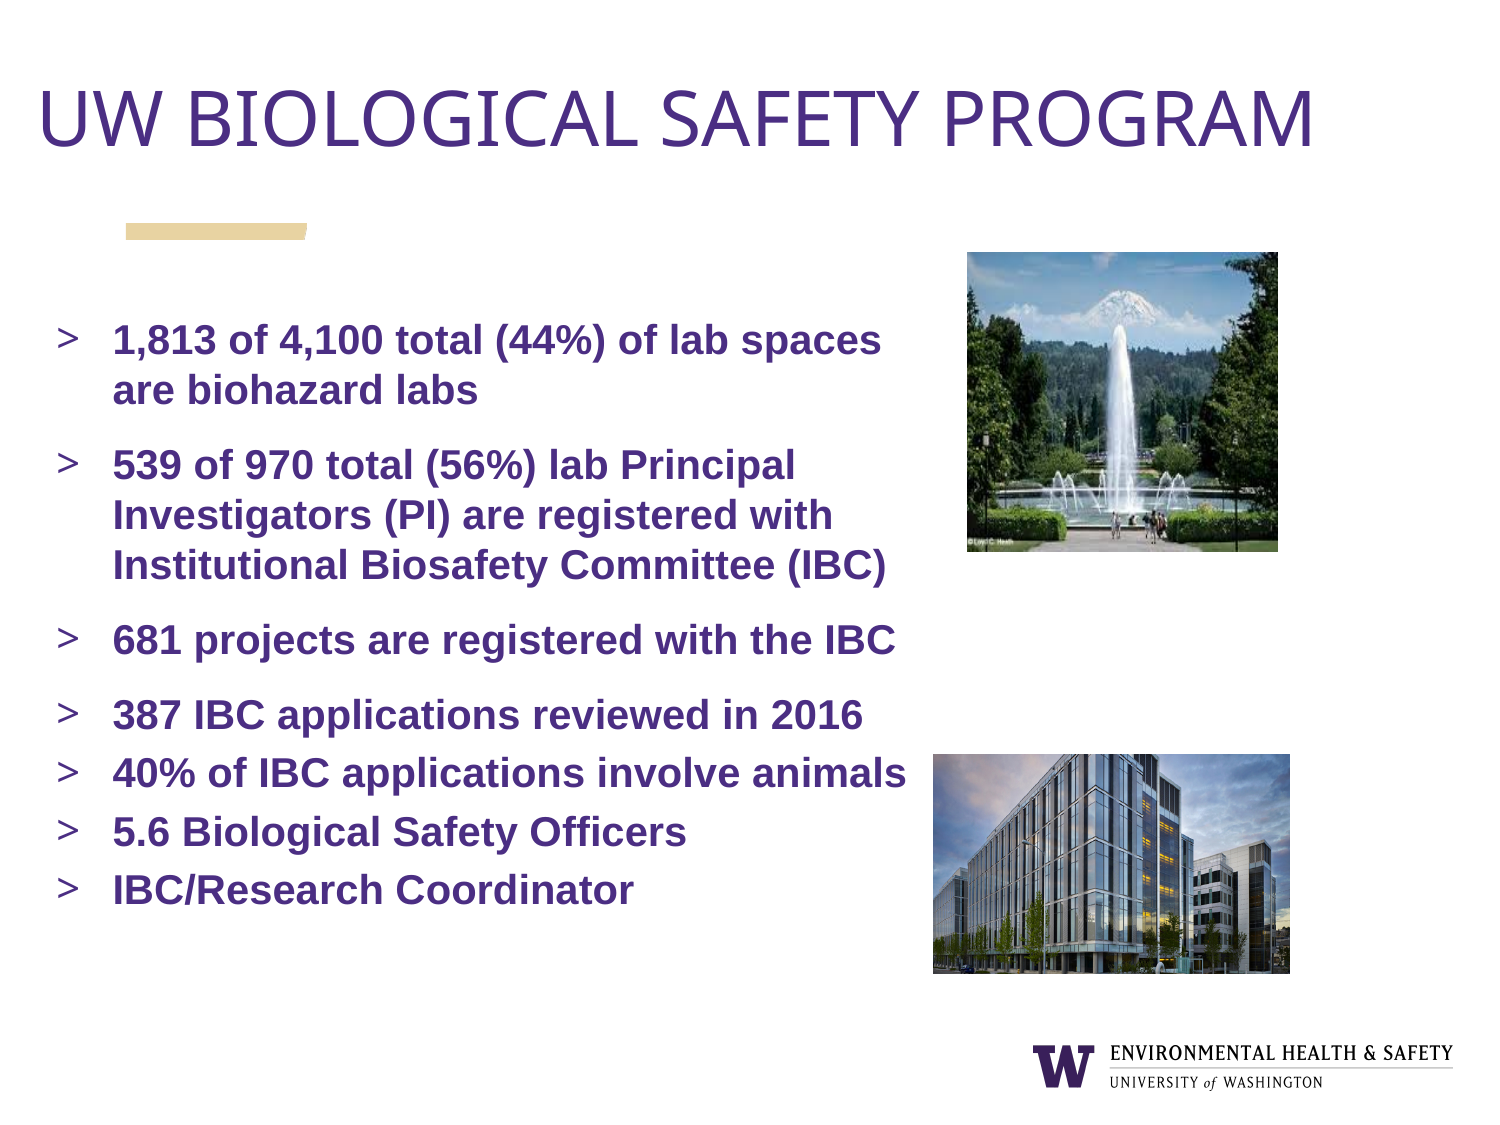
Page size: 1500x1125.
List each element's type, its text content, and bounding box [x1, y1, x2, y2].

picture [933, 754, 1290, 975]
picture [967, 252, 1278, 552]
list UW BIOLOGICAL SAFETY PROGRAM [21, 10, 1365, 174]
picture [1033, 1045, 1453, 1091]
list 1,813 of 4,100 total (44%) of lab spaces are biohazard labs 539 of 970 total (56%) lab Principal Investigators (PI) are registered with Institutional Biosafety Committee (IBC) 681 projects are registered with the IBC 387 IBC applications reviewed in 2016 40% of IBC applications involve animals 5.6 Biological Safety Officers IBC/Research Coordinator [41, 305, 934, 931]
